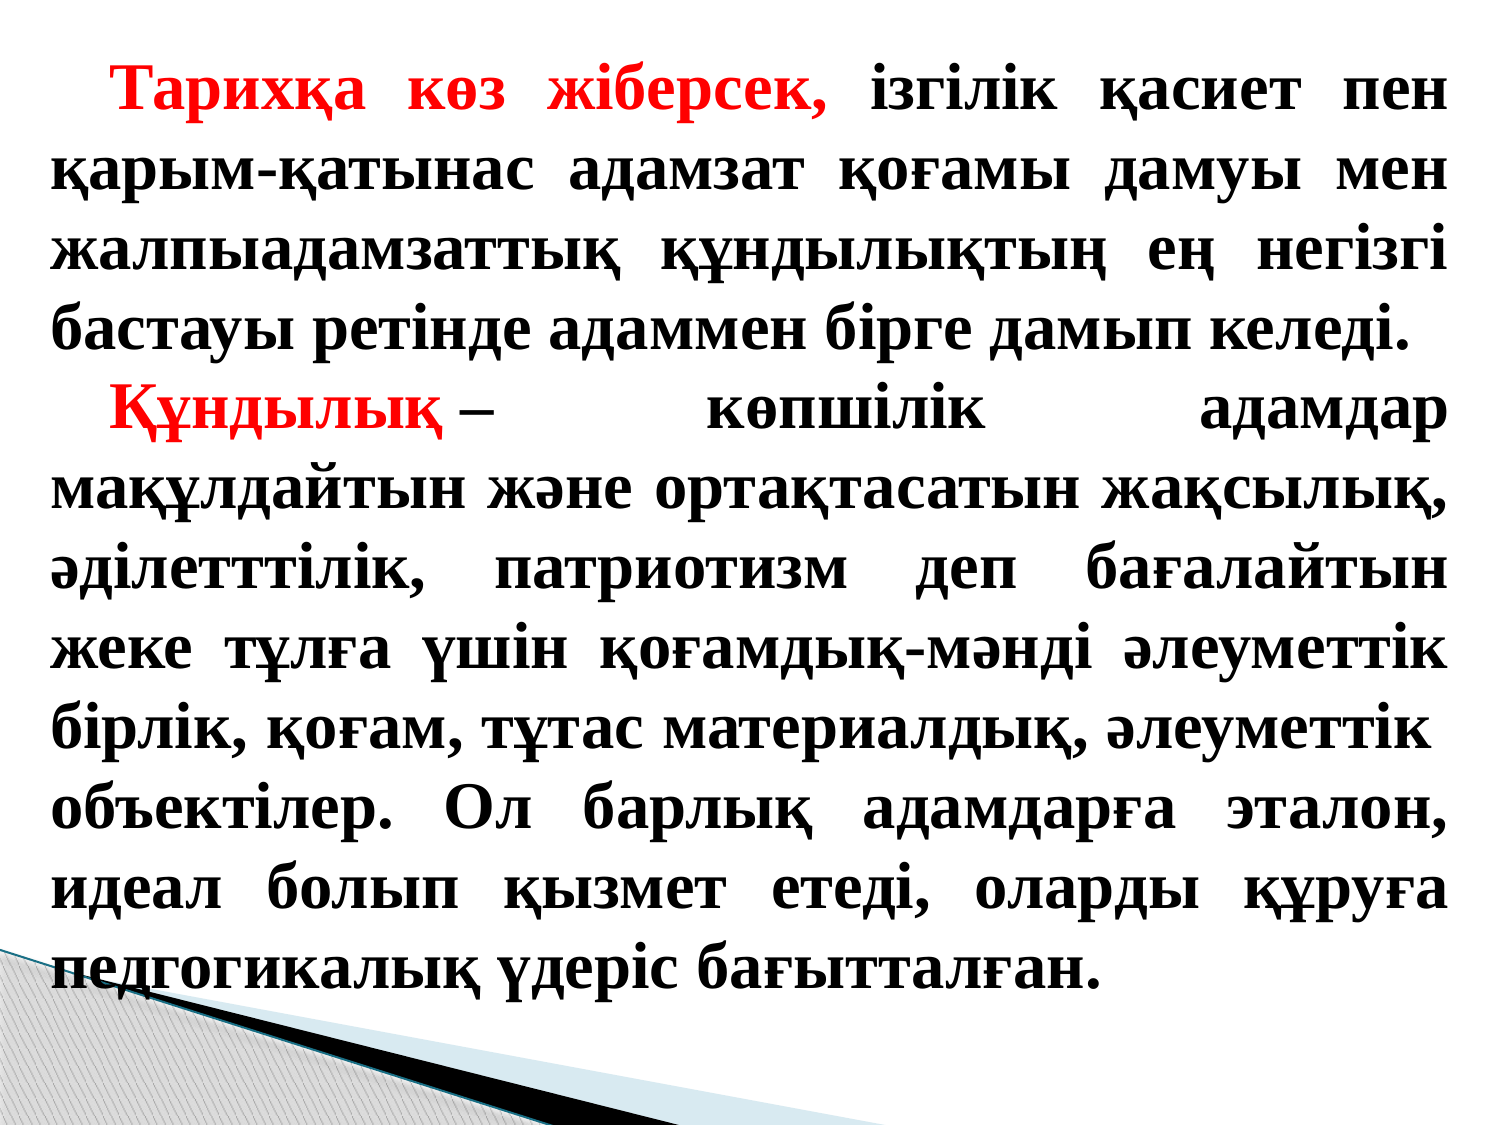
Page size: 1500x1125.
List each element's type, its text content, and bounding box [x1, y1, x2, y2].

list Тарихқа көз жіберсек, ізгілік қасиет пен қарым-қатынас адамзат қоғамы дамуы мен жалпыадамзаттық құндылықтың ең негізгі бастауы ретінде адаммен бірге дамып келеді. Құндылық – көпшілік адамдар мақұлдайтын және ортақтасатын жақсылық, әділетттілік, патриотизм деп бағалайтын жеке тұлға үшін қоғамдық-мәнді әлеуметтік бірлік, қоғам, тұтас материалдық, әлеуметтік объектілер. Ол барлық адамдарға эталон, идеал болып қызмет етеді, оларды құруға педгогикалық үдеріс бағытталған. [35, 35, 1465, 1090]
